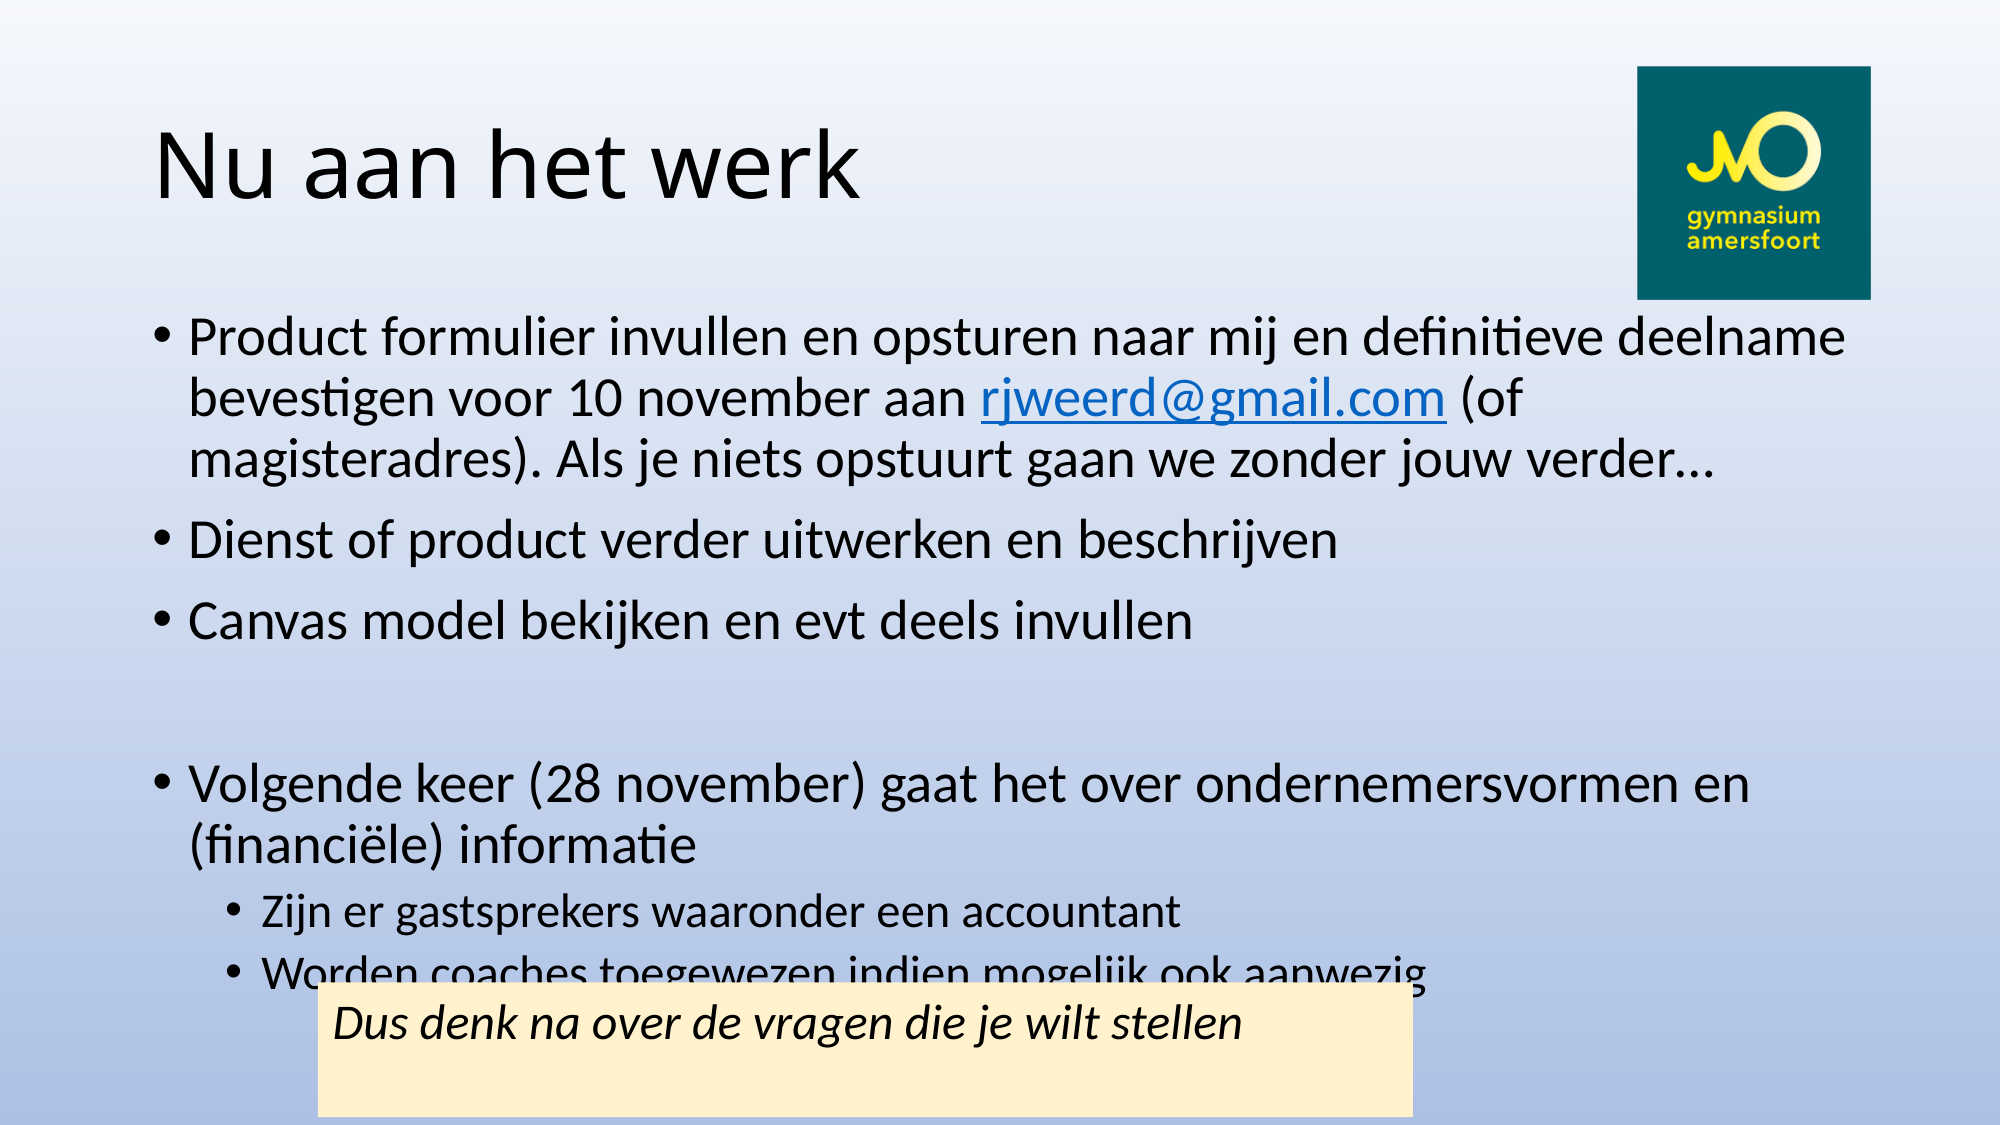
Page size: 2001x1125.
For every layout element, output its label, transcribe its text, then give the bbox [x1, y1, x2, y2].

text_box Dus denk na over de vragen die je wilt stellen [317, 982, 1413, 1118]
list Product formulier invullen en opsturen naar mij en definitieve deelname bevestigen voor 10 november aan rjweerd@gmail.com (of magisteradres). Als je niets opstuurt gaan we zonder jouw verder… Dienst of product verder uitwerken en beschrijven Canvas model bekijken en evt deels invullen Volgende keer (28 november) gaat het over ondernemersvormen en (financiële) informatie Zijn er gastsprekers waaronder een accountant Worden coaches toegewezen indien mogelijk ook aanwezig [137, 299, 1863, 1014]
title Nu aan het werk [137, 59, 1863, 278]
picture [1637, 66, 1871, 300]
